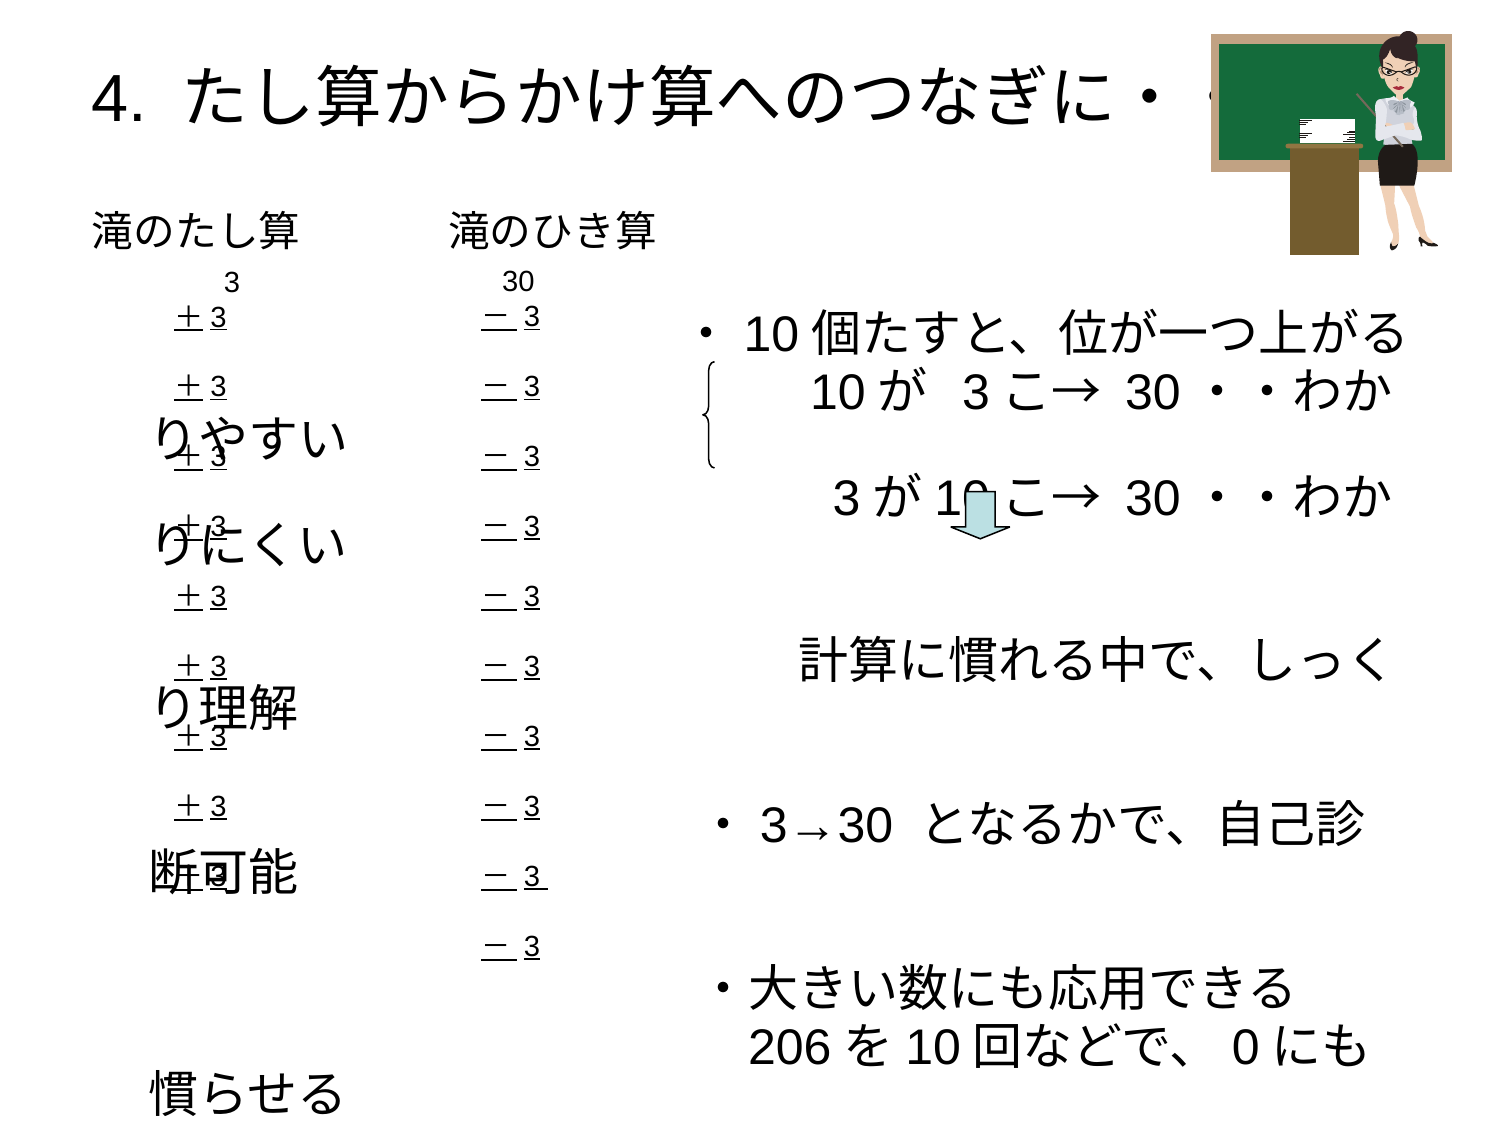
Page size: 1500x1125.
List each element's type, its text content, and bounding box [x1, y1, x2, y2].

text_box [950, 491, 1010, 539]
text_box [702, 361, 715, 468]
text_box 3 ＋3 ＋3 ＋3 ＋3 ＋3 ＋3 ＋3 ＋3 ＋3 [159, 255, 302, 950]
picture [1210, 30, 1453, 256]
list 滝のたし算 滝のひき算 ・10個たすと、位が一つ上がる 10が 3こ→ 30・・わかりやすい 3が10こ→ 30・・わかりにくい 計算に慣れる中で、しっくり理解 ・3→30 となるかで、自己診断可能 ・大きい数にも応用できる 206を10回などで、0にも慣らせる [76, 148, 1428, 1006]
title 4. たし算からかけ算へのつなぎに・・・ [76, 42, 1205, 147]
text_box 30 － 3 － 3 － 3 － 3 － 3 － 3 － 3 － 3 － 3 － 3 [466, 255, 620, 970]
